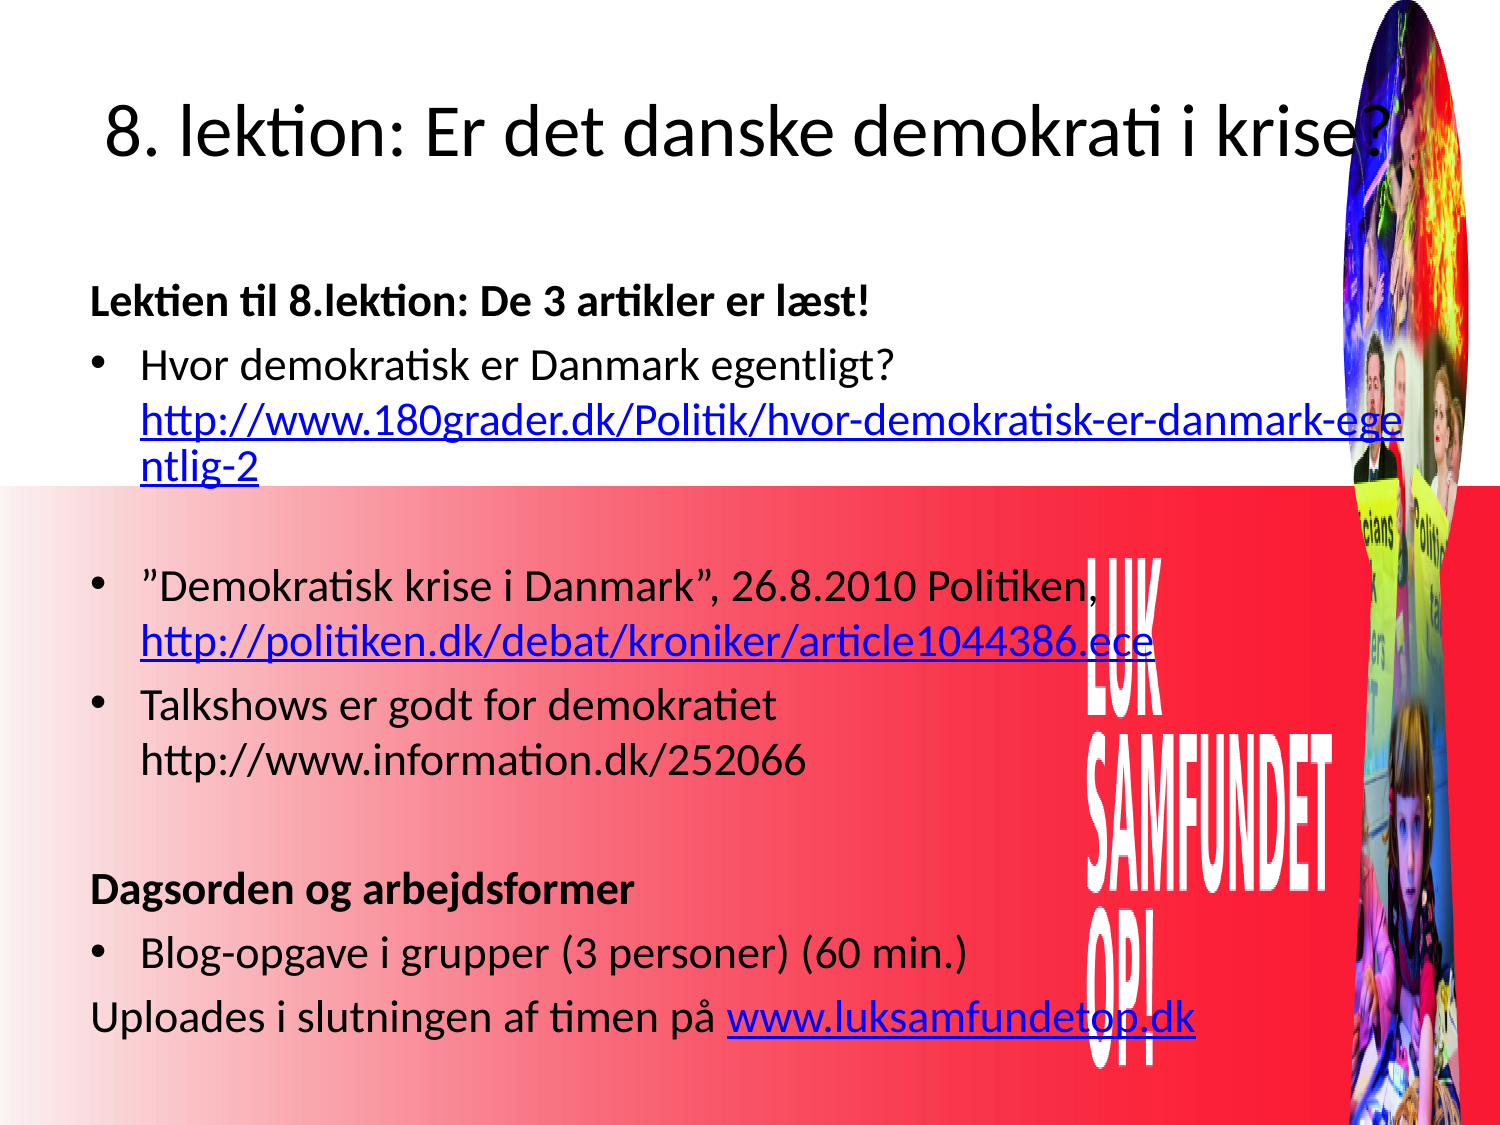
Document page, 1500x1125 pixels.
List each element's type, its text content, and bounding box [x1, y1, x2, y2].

title 8. lektion: Er det danske demokrati i krise? [75, 45, 1425, 209]
picture [0, 0, 1500, 1125]
list Lektien til 8.lektion: De 3 artikler er læst! Hvor demokratisk er Danmark egentligt? http://www.180grader.dk/Politik/hvor-demokratisk-er-danmark-egentlig-2 ”Demokratisk krise i Danmark”, 26.8.2010 Politiken, http://politiken.dk/debat/kroniker/article1044386.ece Talkshows er godt for demokratiet http://www.information.dk/252066 Dagsorden og arbejdsformer Blog-opgave i grupper (3 personer) (60 min.) Uploades i slutningen af timen på www.luksamfundetop.dk [75, 262, 1425, 1005]
